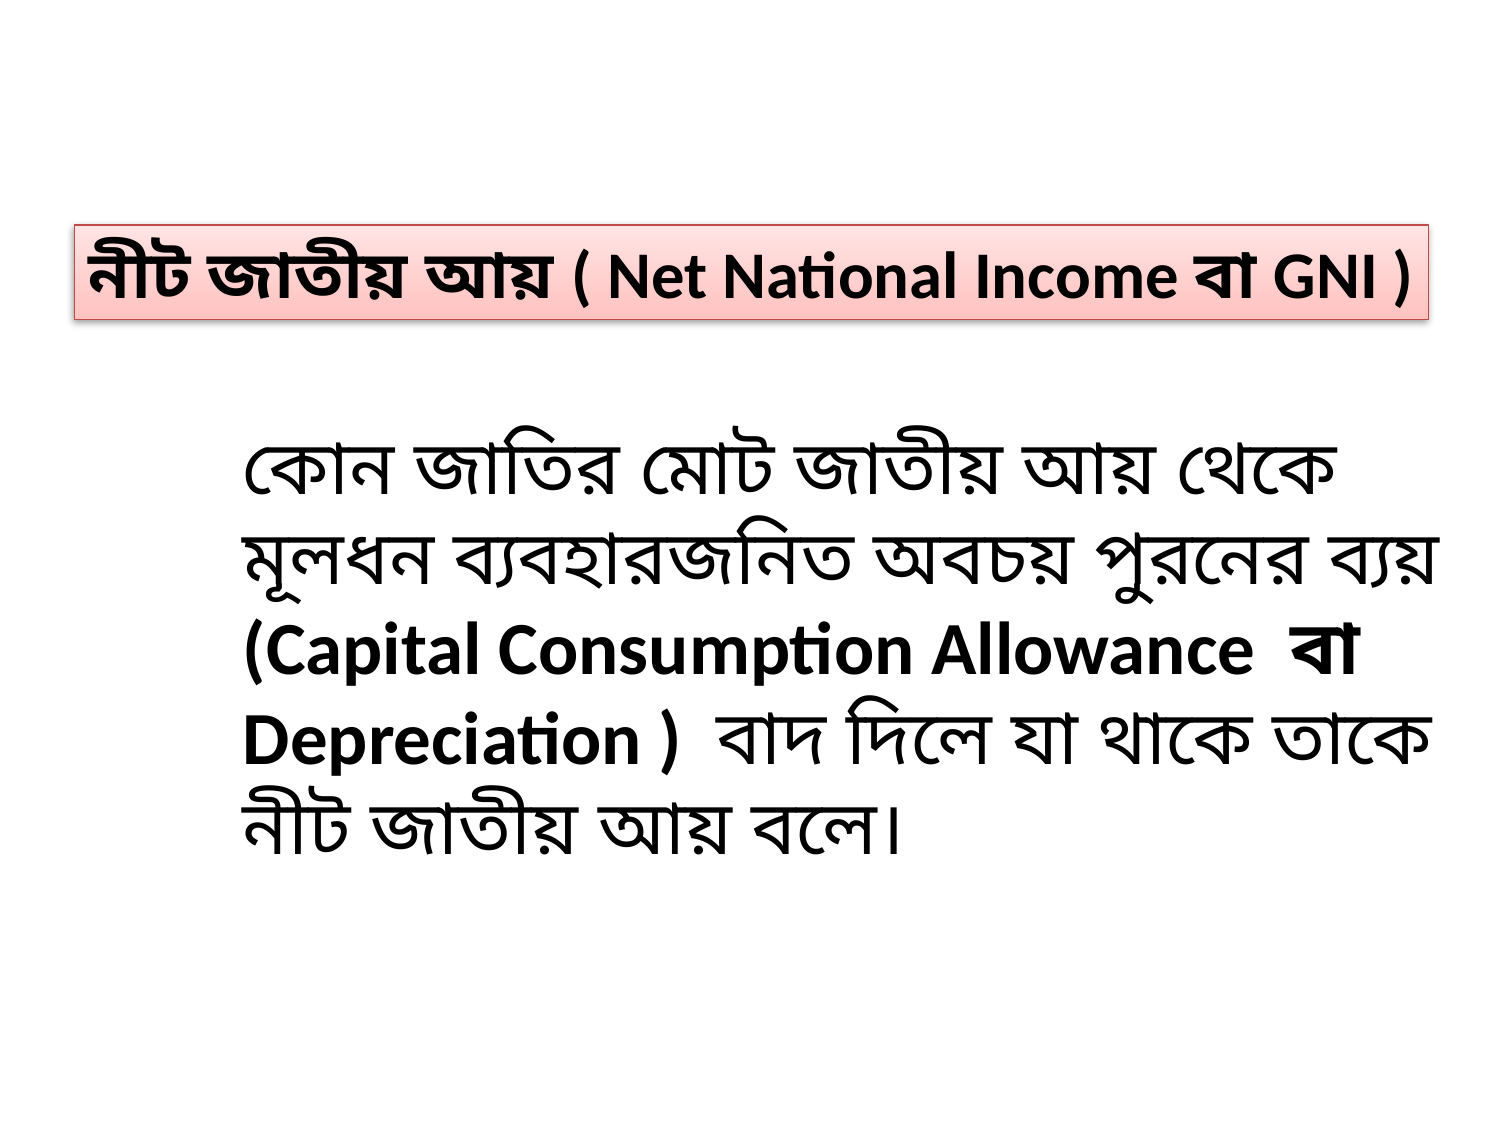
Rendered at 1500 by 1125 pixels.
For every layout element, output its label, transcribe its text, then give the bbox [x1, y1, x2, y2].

text_box কোন জাতির মোট জাতীয় আয় থেকে মূলধন ব্যবহারজনিত অবচয় পুরনের ব্যয় (Capital Consumption Allowance বা Depreciation ) বাদ দিলে যা থাকে তাকে নীট জাতীয় আয় বলে। [228, 412, 1467, 878]
text_box নীট জাতীয় আয় ( Net National Income বা GNI ) [74, 224, 1429, 320]
